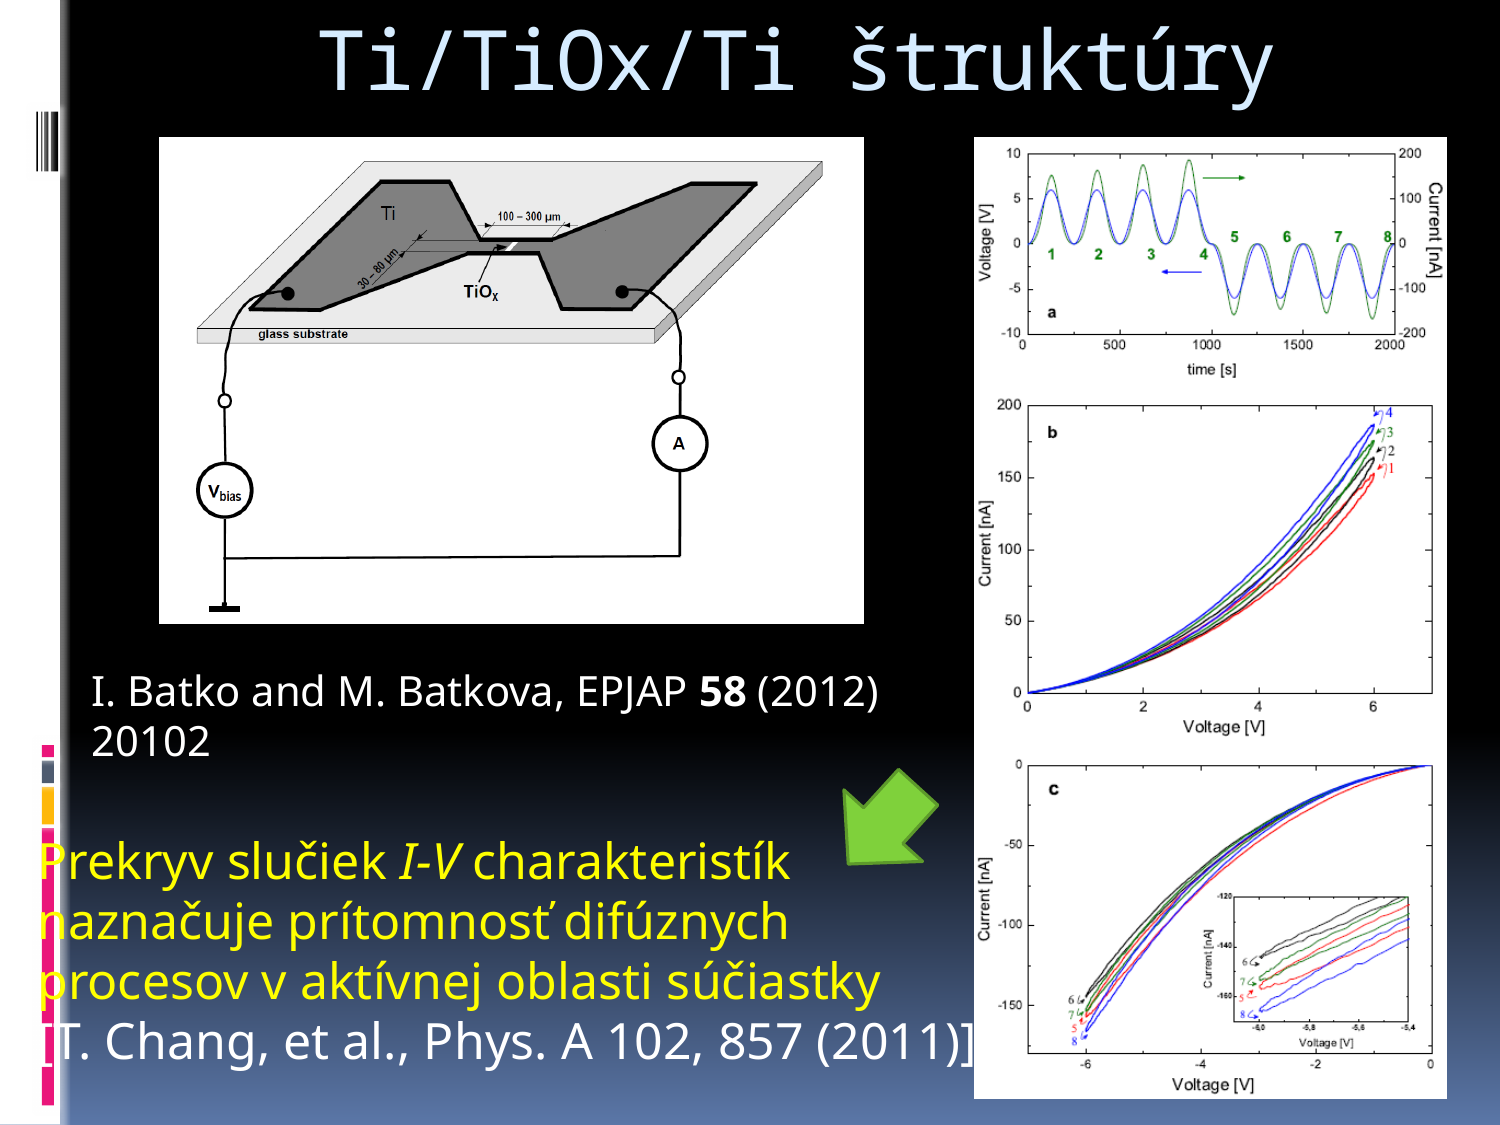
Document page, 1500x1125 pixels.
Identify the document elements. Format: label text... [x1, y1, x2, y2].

title Ti/TiOx/Ti štruktúry [147, 0, 1447, 185]
picture [158, 136, 864, 625]
text_box Prekryv slučiek I-V charakteristík naznačuje prítomnosť difúznych procesov v aktívnej oblasti súčiastky [T. Chang, et al., Phys. A 102, 857 (2011)] [22, 822, 966, 1077]
picture [973, 136, 1448, 1100]
text_box I. Batko and M. Batkova, EPJAP 58 (2012) 20102 [76, 656, 939, 772]
text_box [842, 768, 939, 822]
